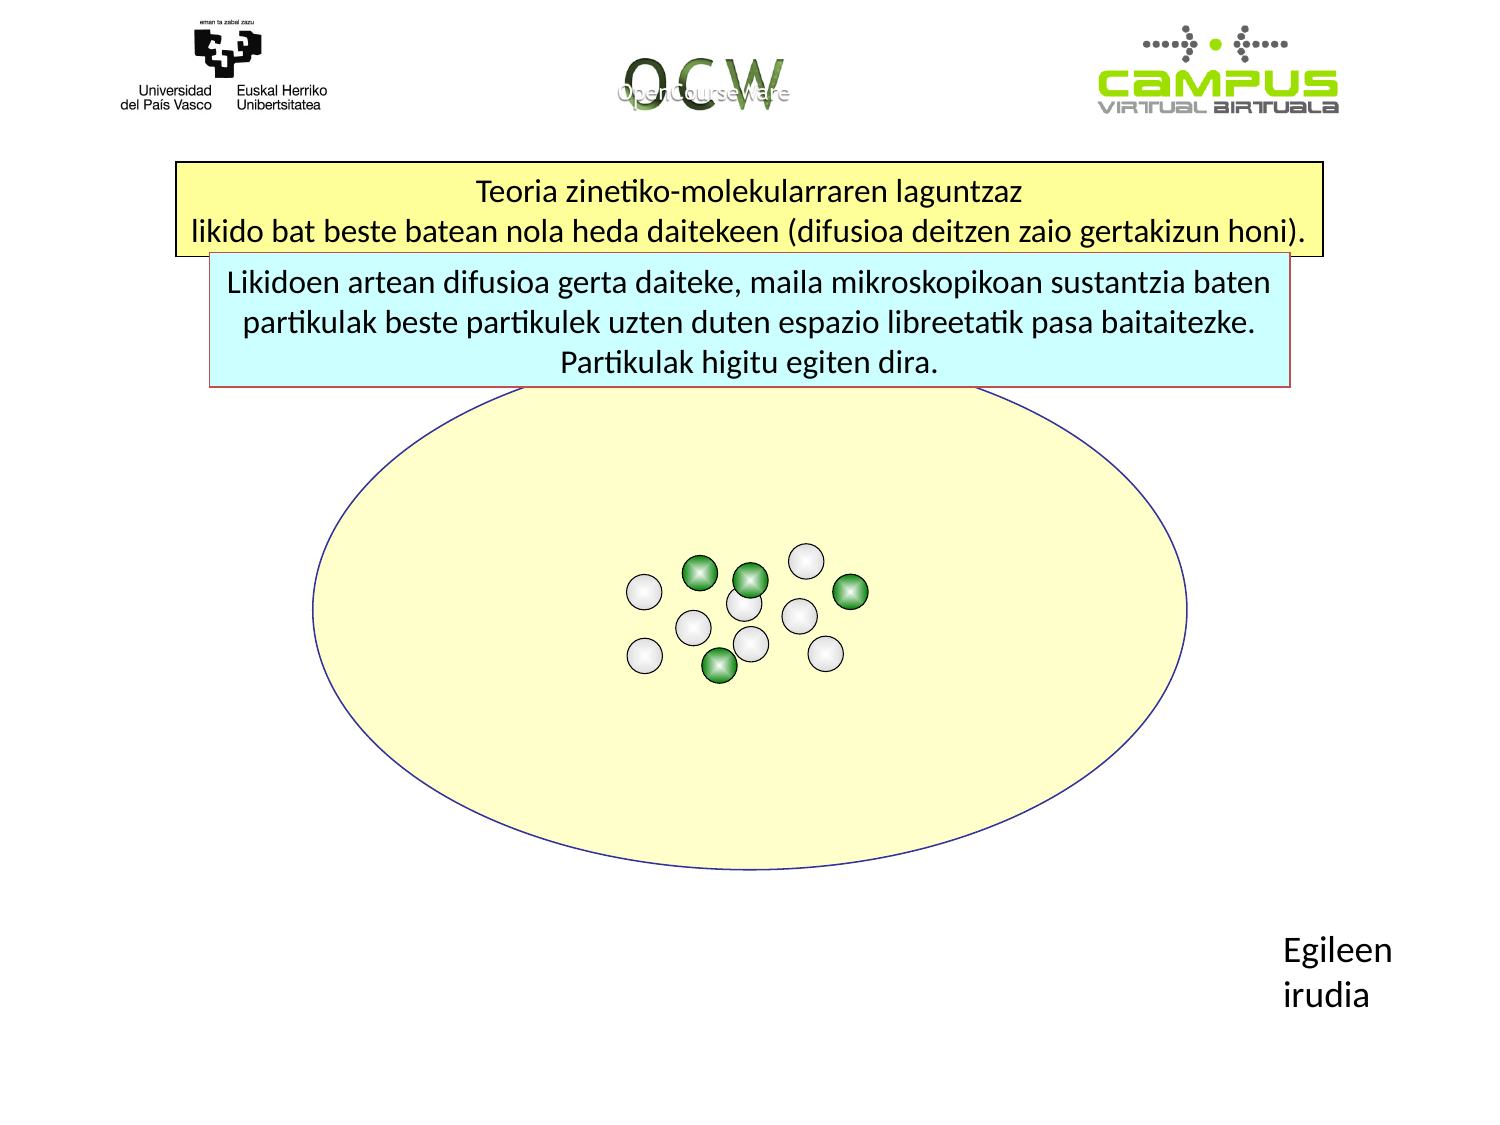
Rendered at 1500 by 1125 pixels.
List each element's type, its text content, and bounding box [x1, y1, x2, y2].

text_box [701, 647, 738, 684]
text_box Teoria zinetiko-molekularraren laguntzaz likido bat beste batean nola heda daitekeen (difusioa deitzen zaio gertakizun honi). [176, 162, 1323, 257]
text_box Likidoen artean difusioa gerta daiteke, maila mikroskopikoan sustantzia baten partikulak beste partikulek uzten duten espazio libreetatik pasa baitaitezke. Partikulak higitu egiten dira. [209, 252, 1291, 388]
text_box [312, 388, 1187, 870]
text_box [832, 574, 869, 610]
picture [112, 11, 338, 117]
picture [611, 28, 799, 124]
text_box Egileen irudia [1268, 917, 1500, 1022]
text_box [627, 638, 663, 674]
text_box [781, 598, 818, 635]
text_box [626, 574, 662, 610]
text_box [726, 589, 762, 622]
text_box [807, 636, 844, 672]
text_box [788, 543, 824, 580]
text_box [682, 555, 718, 591]
picture [1095, 23, 1340, 115]
text_box [732, 562, 769, 599]
text_box [675, 610, 712, 646]
text_box [733, 626, 769, 662]
